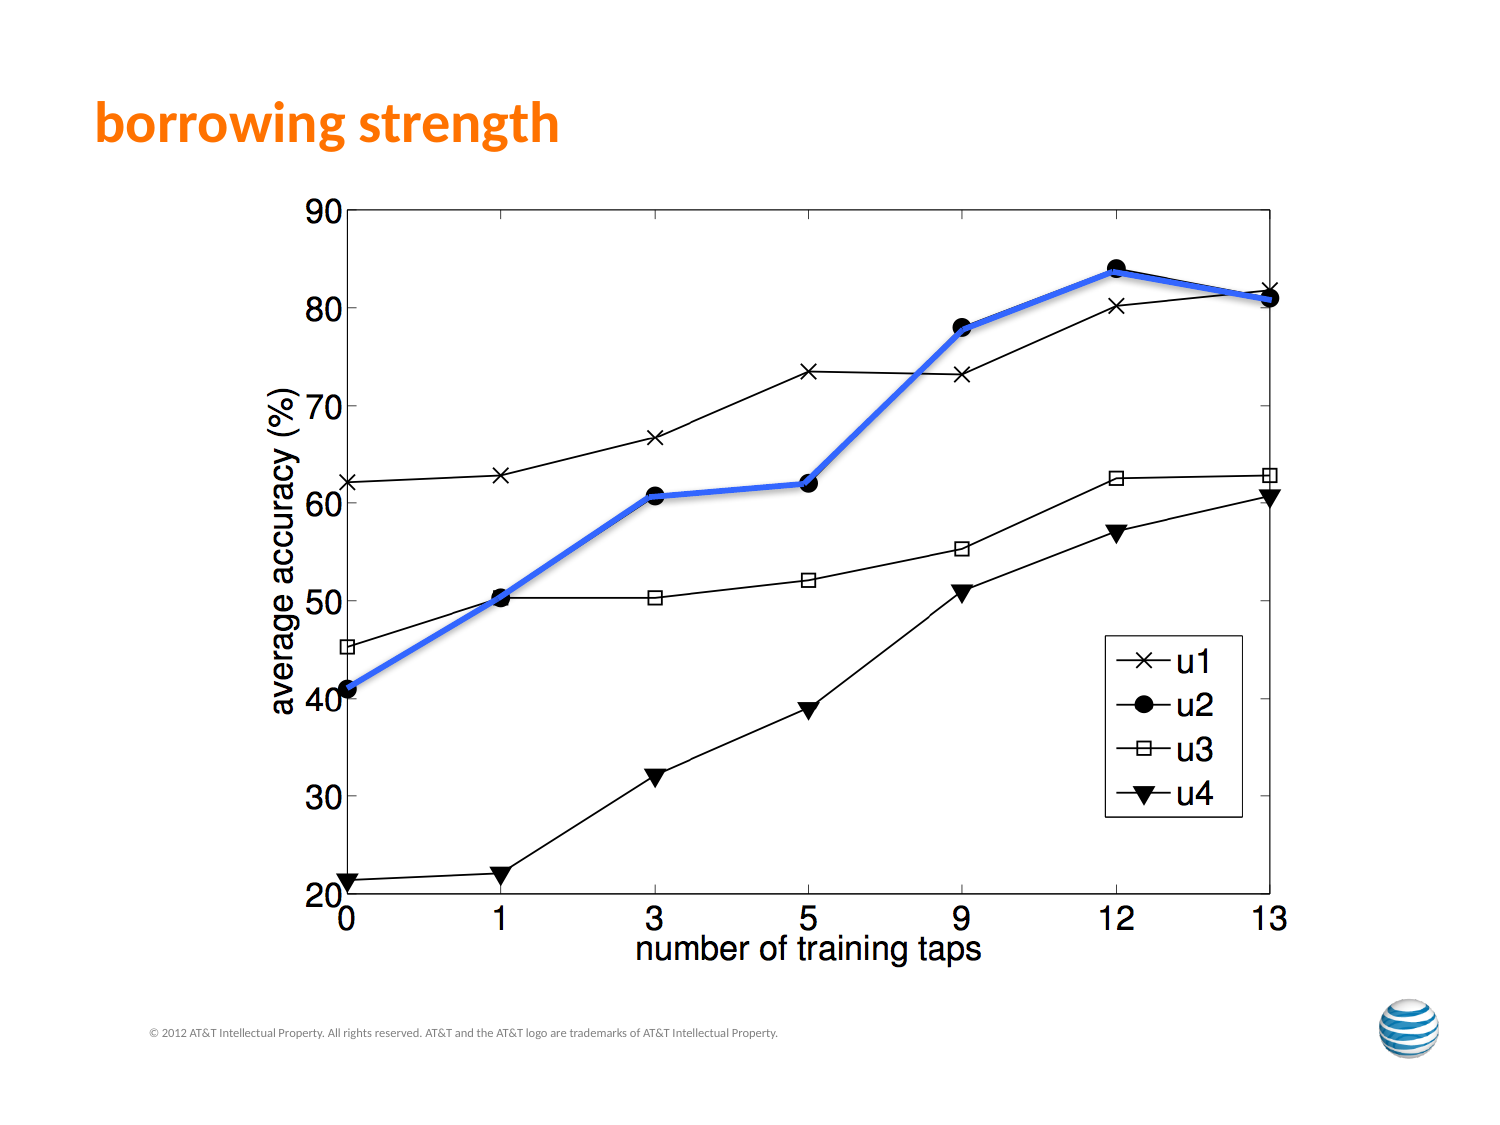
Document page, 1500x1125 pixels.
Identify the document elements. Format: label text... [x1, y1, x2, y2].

footer © 2012 AT&T Intellectual Property. All rights reserved. AT&T and the AT&T logo are trademarks of AT&T Intellectual Property. [148, 1024, 1096, 1101]
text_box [497, 496, 650, 599]
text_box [962, 271, 1113, 330]
title borrowing strength [94, 84, 1406, 260]
picture [1377, 997, 1500, 1125]
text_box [803, 329, 964, 485]
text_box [648, 483, 805, 498]
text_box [346, 598, 499, 689]
picture [214, 166, 1406, 982]
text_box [1112, 271, 1272, 301]
